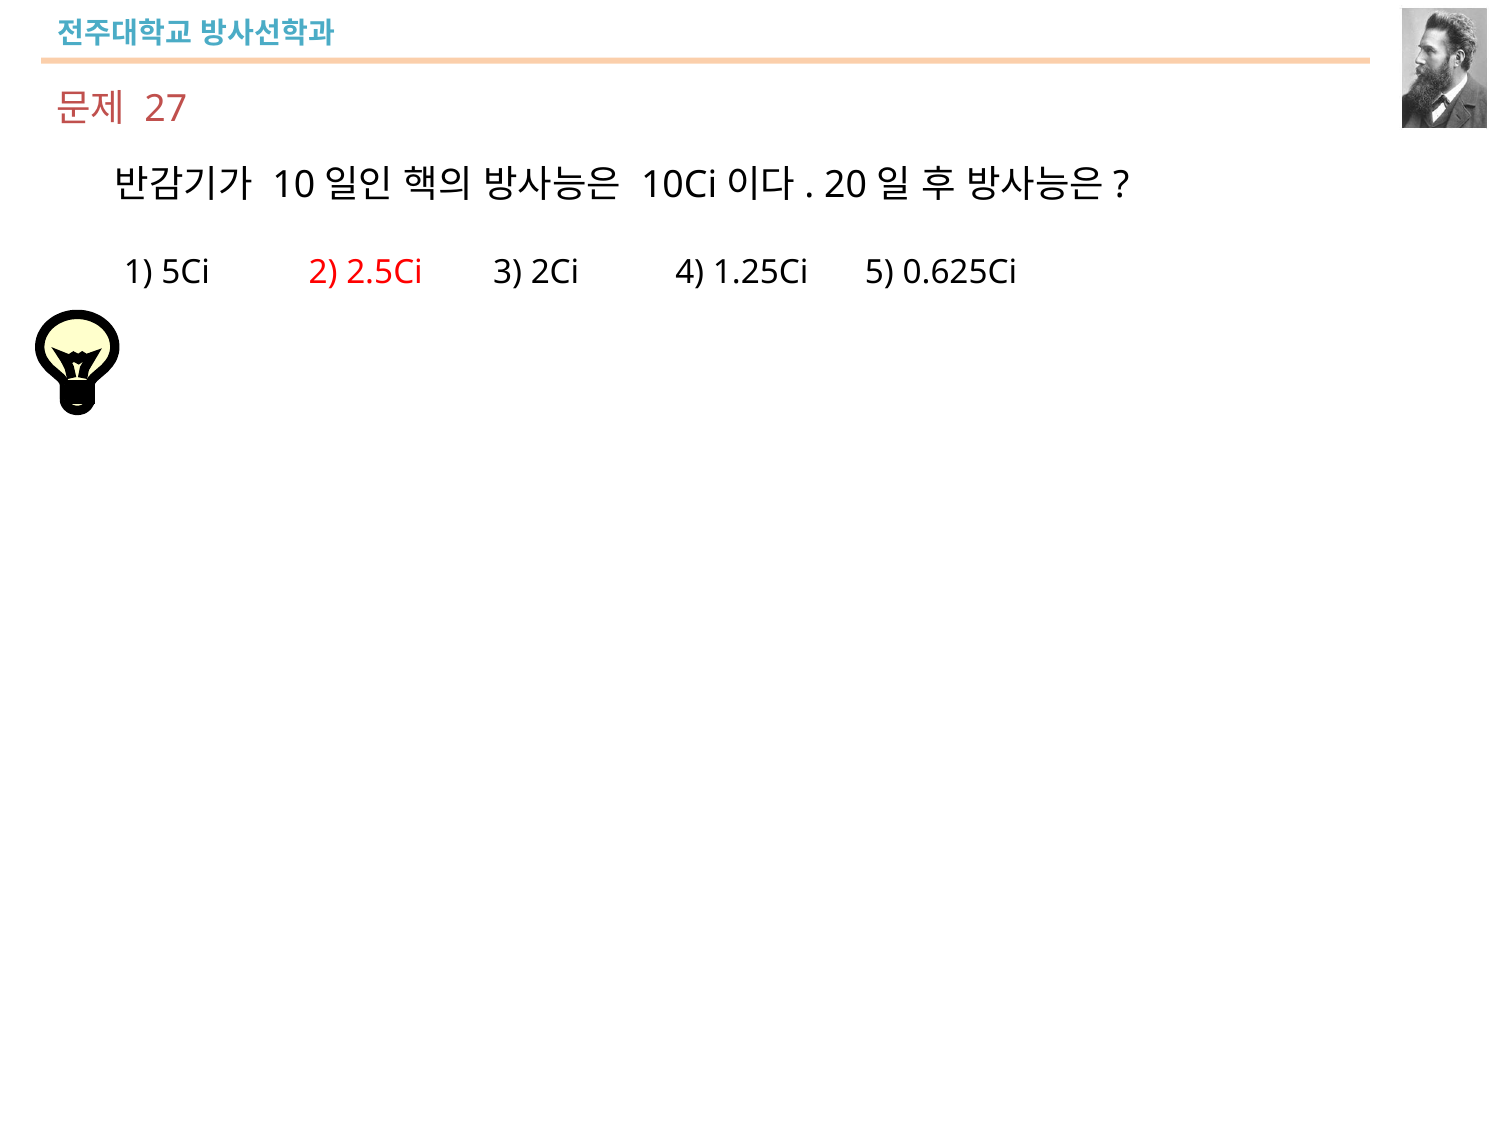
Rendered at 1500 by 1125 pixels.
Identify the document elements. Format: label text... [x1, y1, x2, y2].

text_box 반감기가 10일인 핵의 방사능은 10Ci이다. 20일 후 방사능은? 1) 5Ci 2) 2.5Ci 3) 2Ci 4) 1.25Ci 5) 0.625Ci [100, 152, 1436, 298]
text_box [39, 314, 115, 411]
picture [1399, 5, 1489, 131]
text_box 문제 27 [41, 76, 203, 137]
